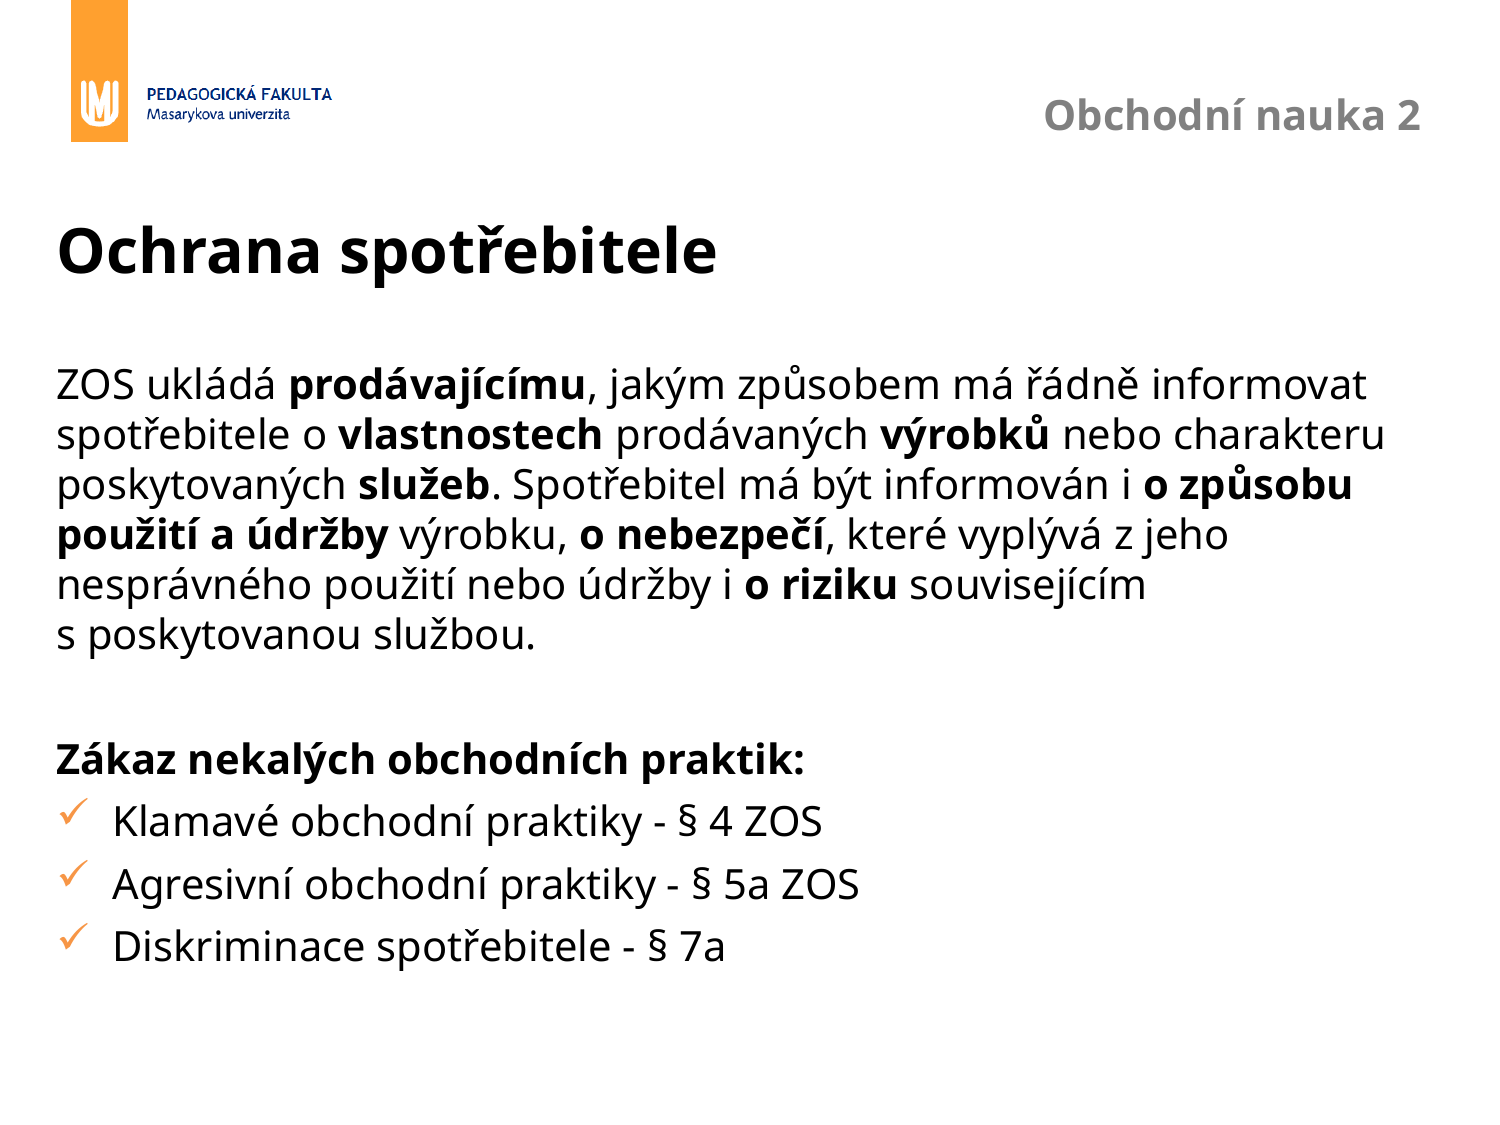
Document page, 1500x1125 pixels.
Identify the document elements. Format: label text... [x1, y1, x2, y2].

text_box Obchodní nauka 2 [491, 30, 1437, 149]
picture [0, 0, 381, 148]
list ZOS ukládá prodávajícímu, jakým způsobem má řádně informovat spotřebitele o vlastnostech prodávaných výrobků nebo charakteru poskytovaných služeb. Spotřebitel má být informován i o způsobu použití a údržby výrobku, o nebezpečí, které vyplývá z jeho nesprávného použití nebo údržby i o riziku souvisejícím s poskytovanou službou. Zákaz nekalých obchodních praktik: Klamavé obchodní praktiky - § 4 ZOS Agresivní obchodní praktiky - § 5a ZOS Diskriminace spotřebitele - § 7a [41, 349, 1459, 1125]
title Ochrana spotřebitele [41, 190, 1459, 307]
